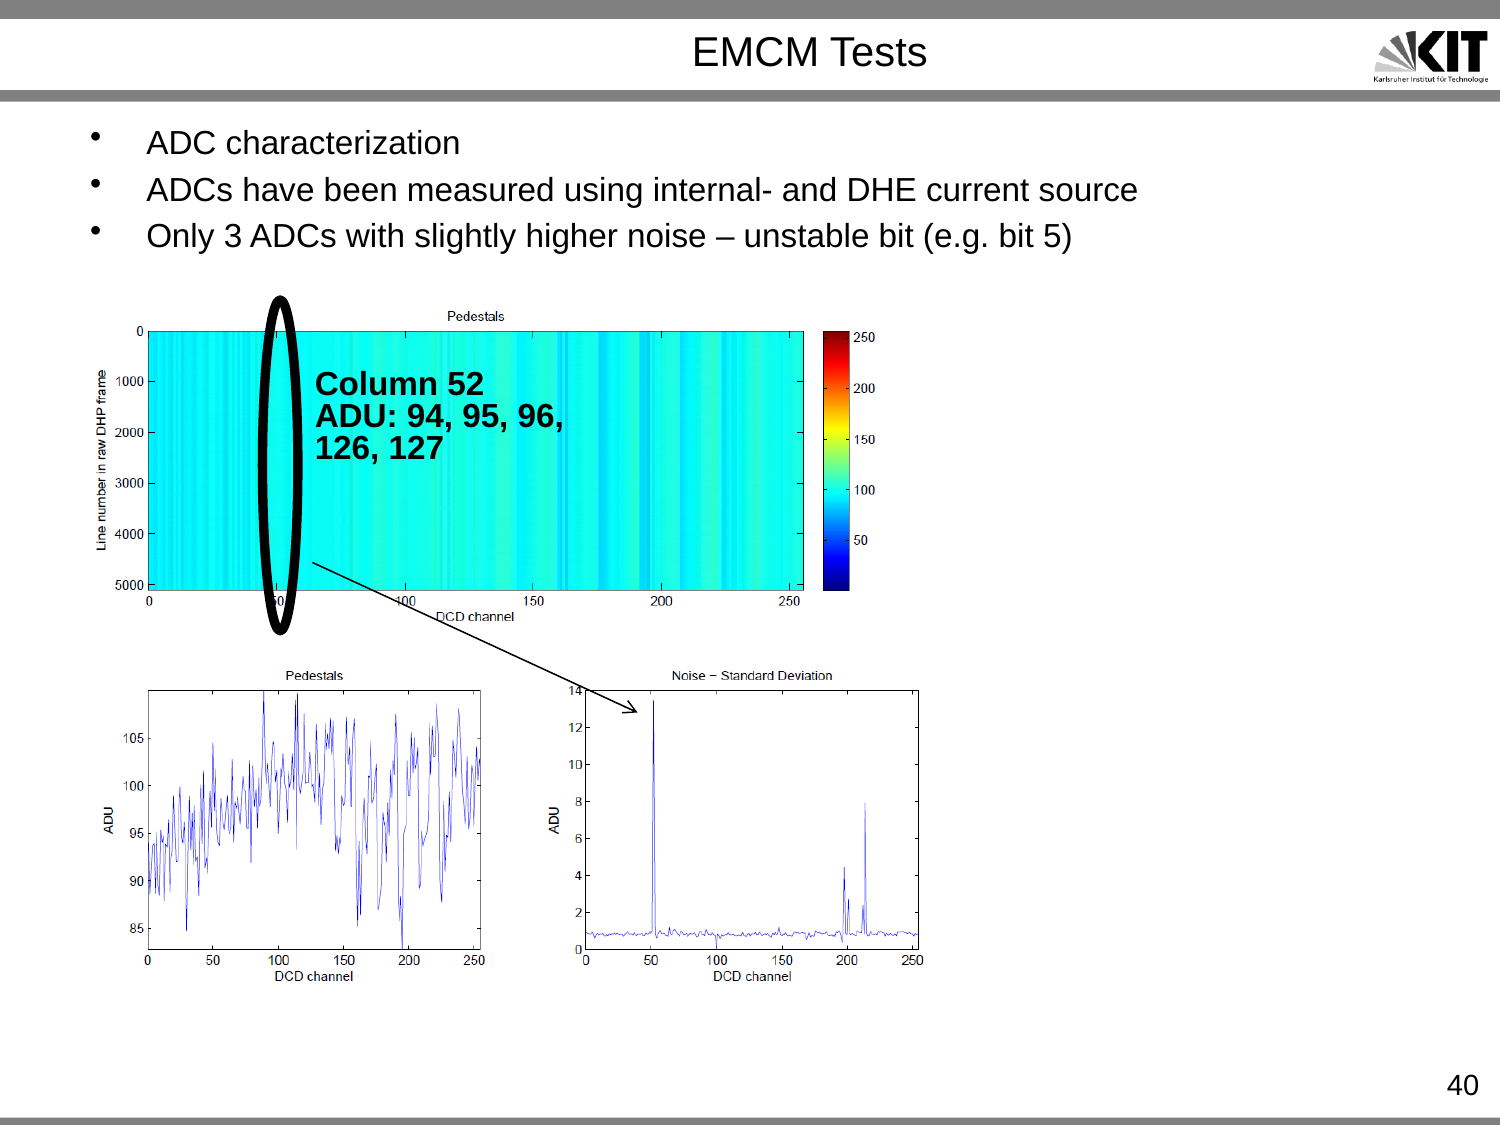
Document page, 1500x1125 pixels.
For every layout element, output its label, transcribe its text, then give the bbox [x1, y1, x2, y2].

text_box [312, 562, 638, 713]
list ADC characterization ADCs have been measured using internal- and DHE current source Only 3 ADCs with slightly higher noise – unstable bit (e.g. bit 5) [75, 113, 1425, 275]
slide_number 40 [1364, 1058, 1495, 1094]
title EMCM Tests [194, 21, 1425, 79]
picture [74, 294, 938, 1005]
picture [1374, 31, 1488, 83]
